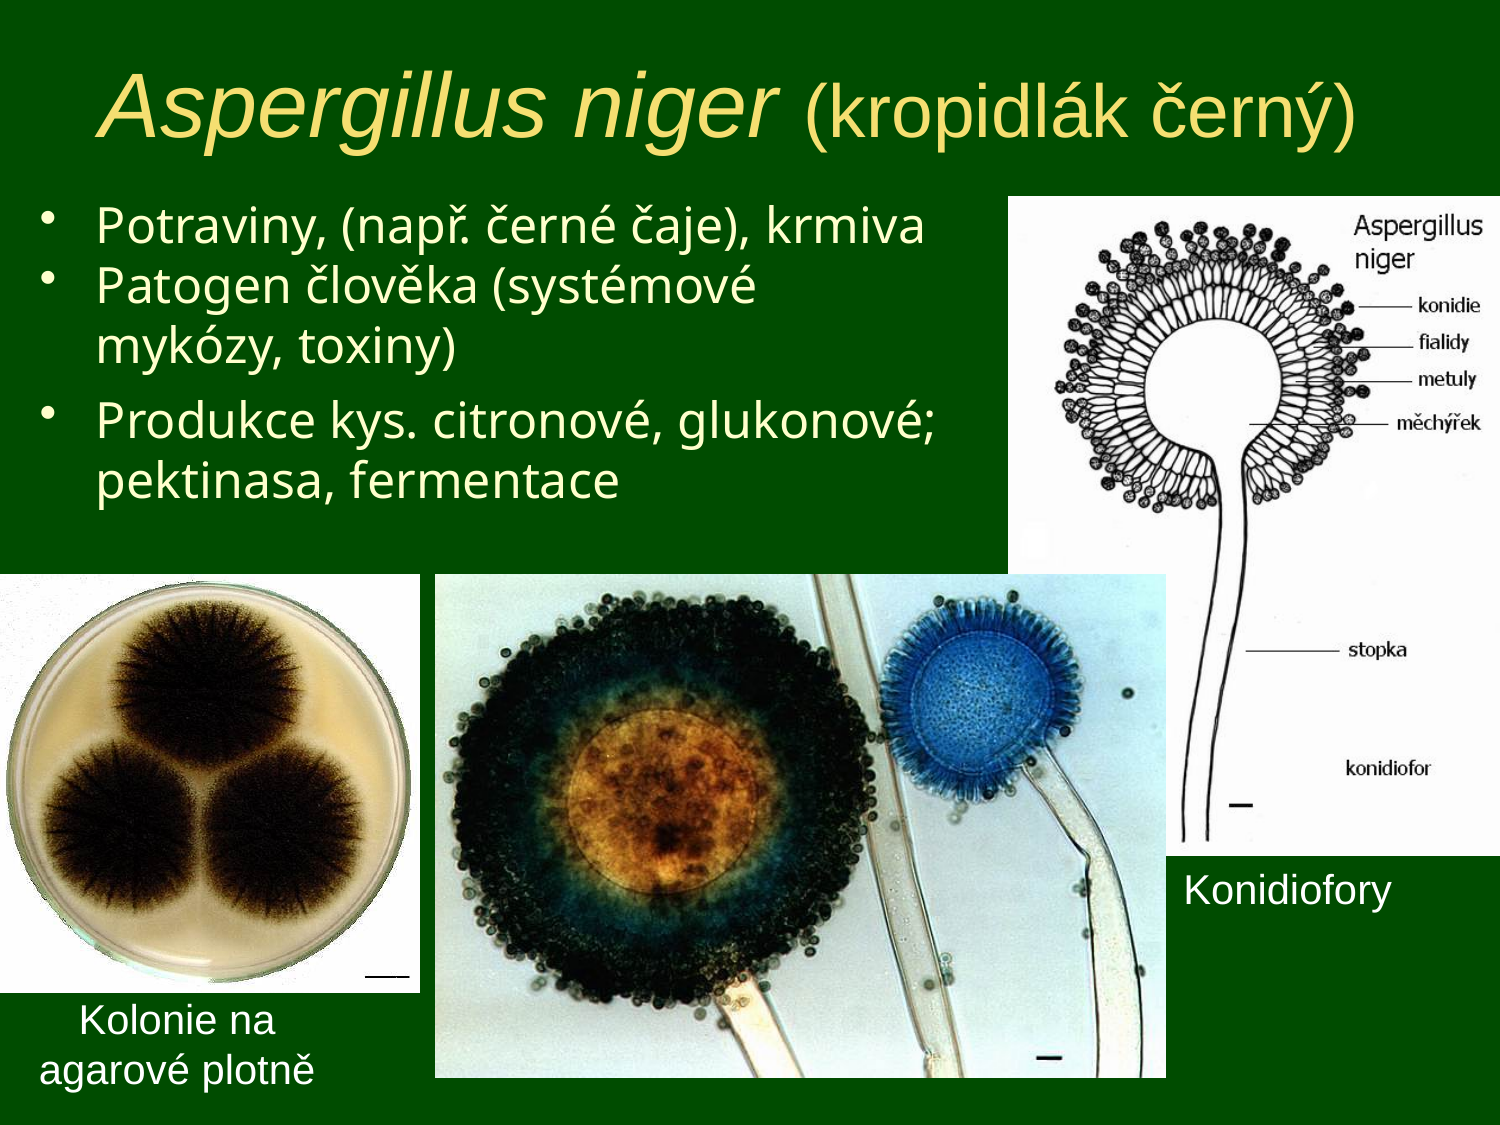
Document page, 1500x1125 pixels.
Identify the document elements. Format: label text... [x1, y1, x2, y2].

text_box Konidiofory [1171, 865, 1448, 921]
picture [434, 195, 1500, 1079]
title Aspergillus niger (kropidlák černý) [70, 7, 1388, 195]
text_box Kolonie na agarové plotně [17, 1001, 337, 1100]
picture [0, 574, 420, 994]
list Potraviny, (např. černé čaje), krmiva Patogen člověka (systémové mykózy, toxiny) Produkce kys. citronové, glukonové; pektinasa, fermentace [24, 186, 975, 983]
